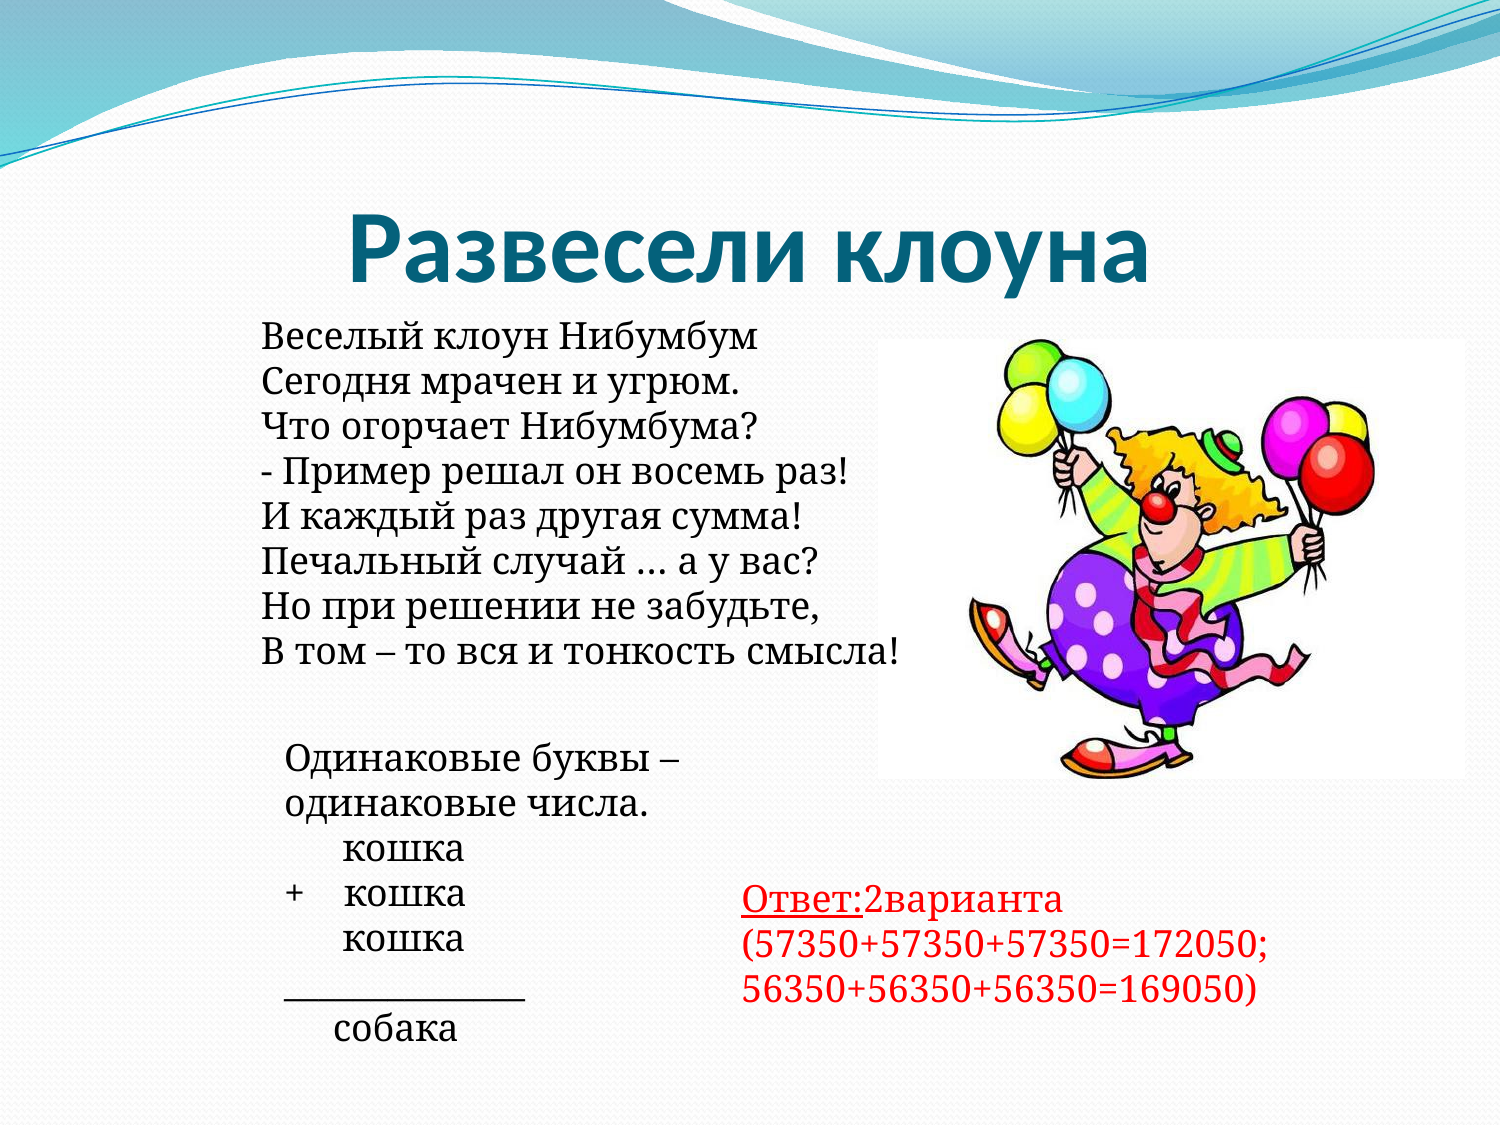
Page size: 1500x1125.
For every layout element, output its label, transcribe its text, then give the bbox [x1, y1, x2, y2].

text_box Ответ:2варианта (57350+57350+57350=172050; 56350+56350+56350=169050) [726, 867, 1430, 1017]
text_box Одинаковые буквы – одинаковые числа. кошка + кошка кошка ______________ собака [269, 726, 703, 1102]
title Развесели клоуна [75, 115, 1425, 303]
picture [878, 339, 1466, 779]
text_box Веселый клоун Нибумбум Сегодня мрачен и угрюм. Что огорчает Нибумбума? - Пример решал он восемь раз! И каждый раз другая сумма! Печальный случай … а у вас? Но при решении не забудьте, В том – то вся и тонкость смысла! [246, 304, 938, 680]
